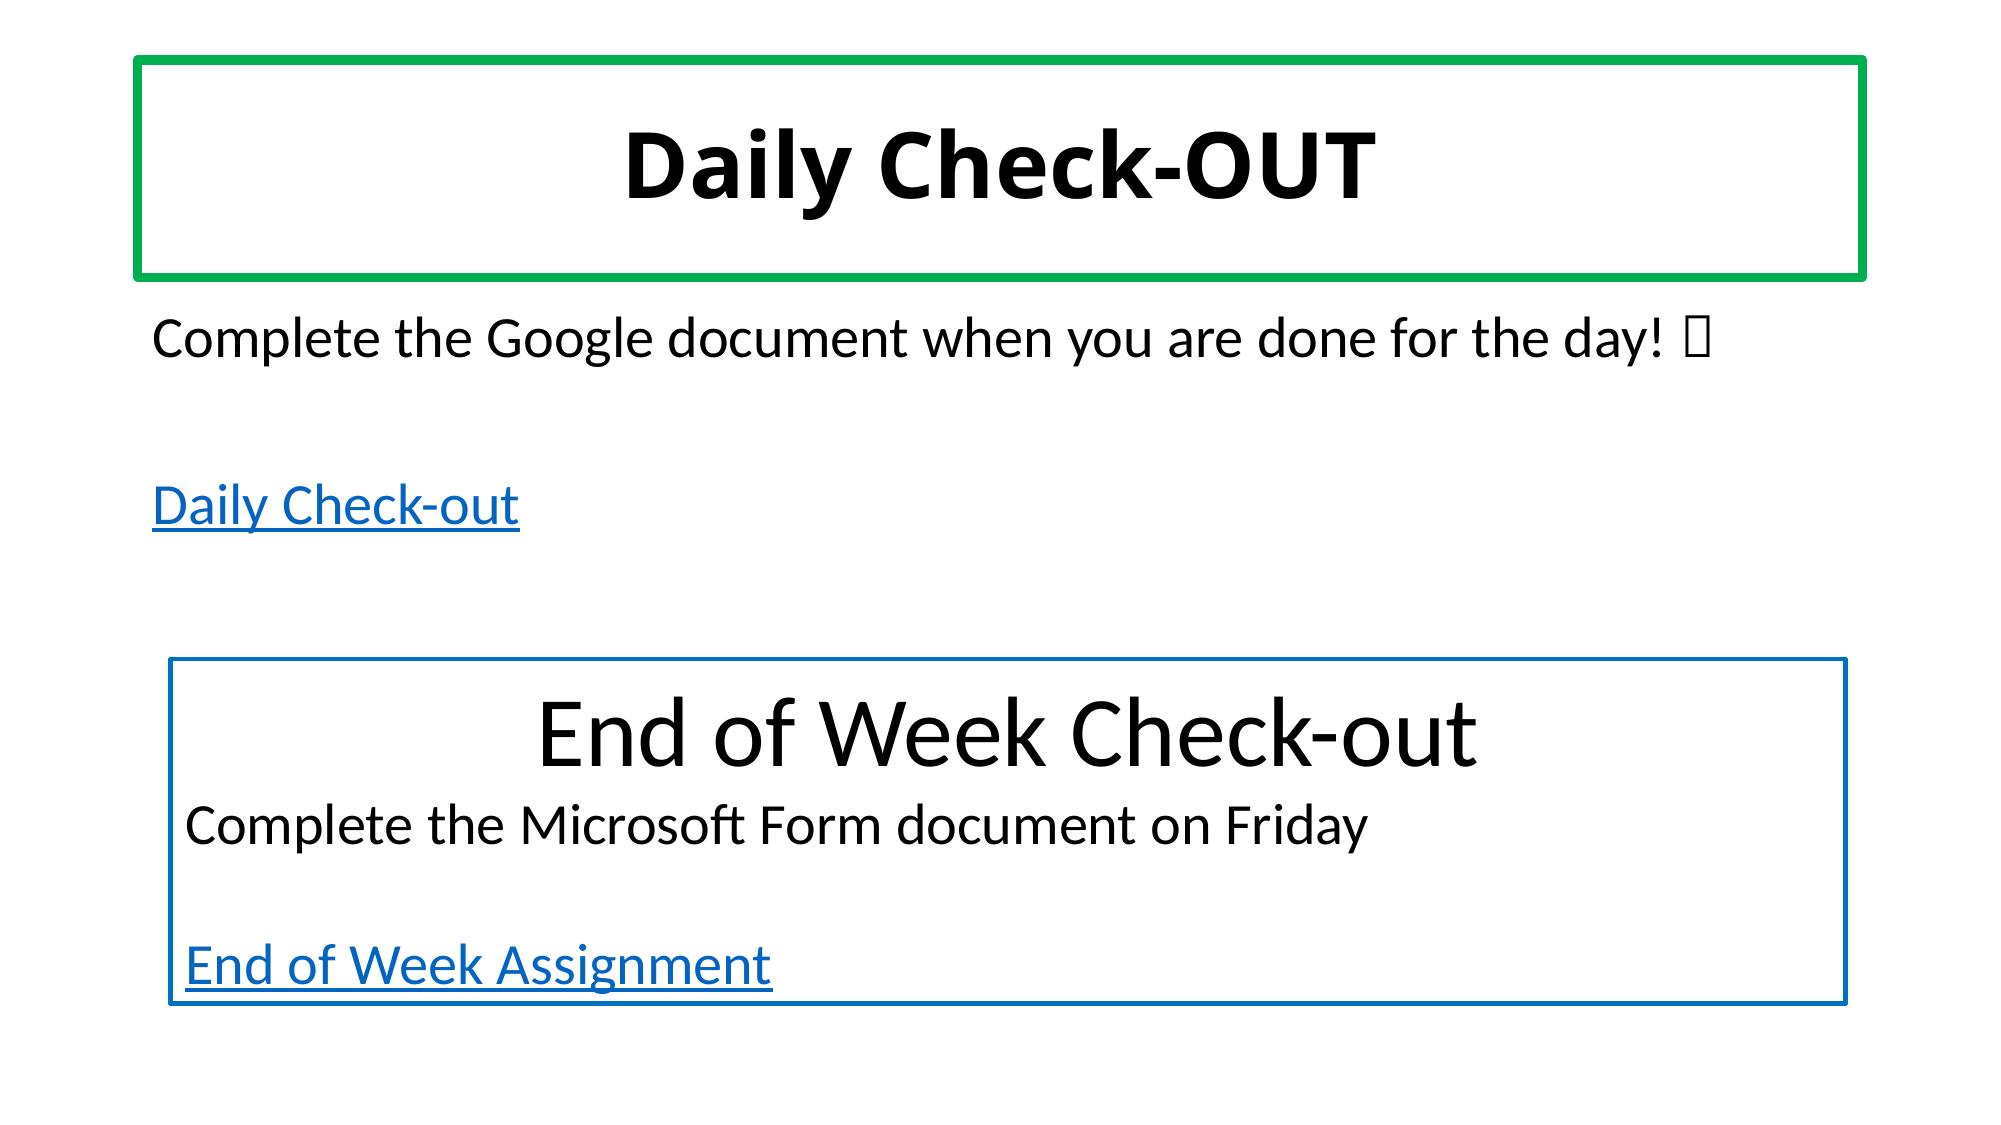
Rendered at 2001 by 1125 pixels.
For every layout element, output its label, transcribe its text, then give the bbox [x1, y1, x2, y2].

title Daily Check-OUT [137, 59, 1863, 278]
list Complete the Google document when you are done for the day!  Daily Check-out [137, 299, 1863, 584]
text_box End of Week Check-out Complete the Microsoft Form document on Friday End of Week Assignment [170, 659, 1846, 1004]
